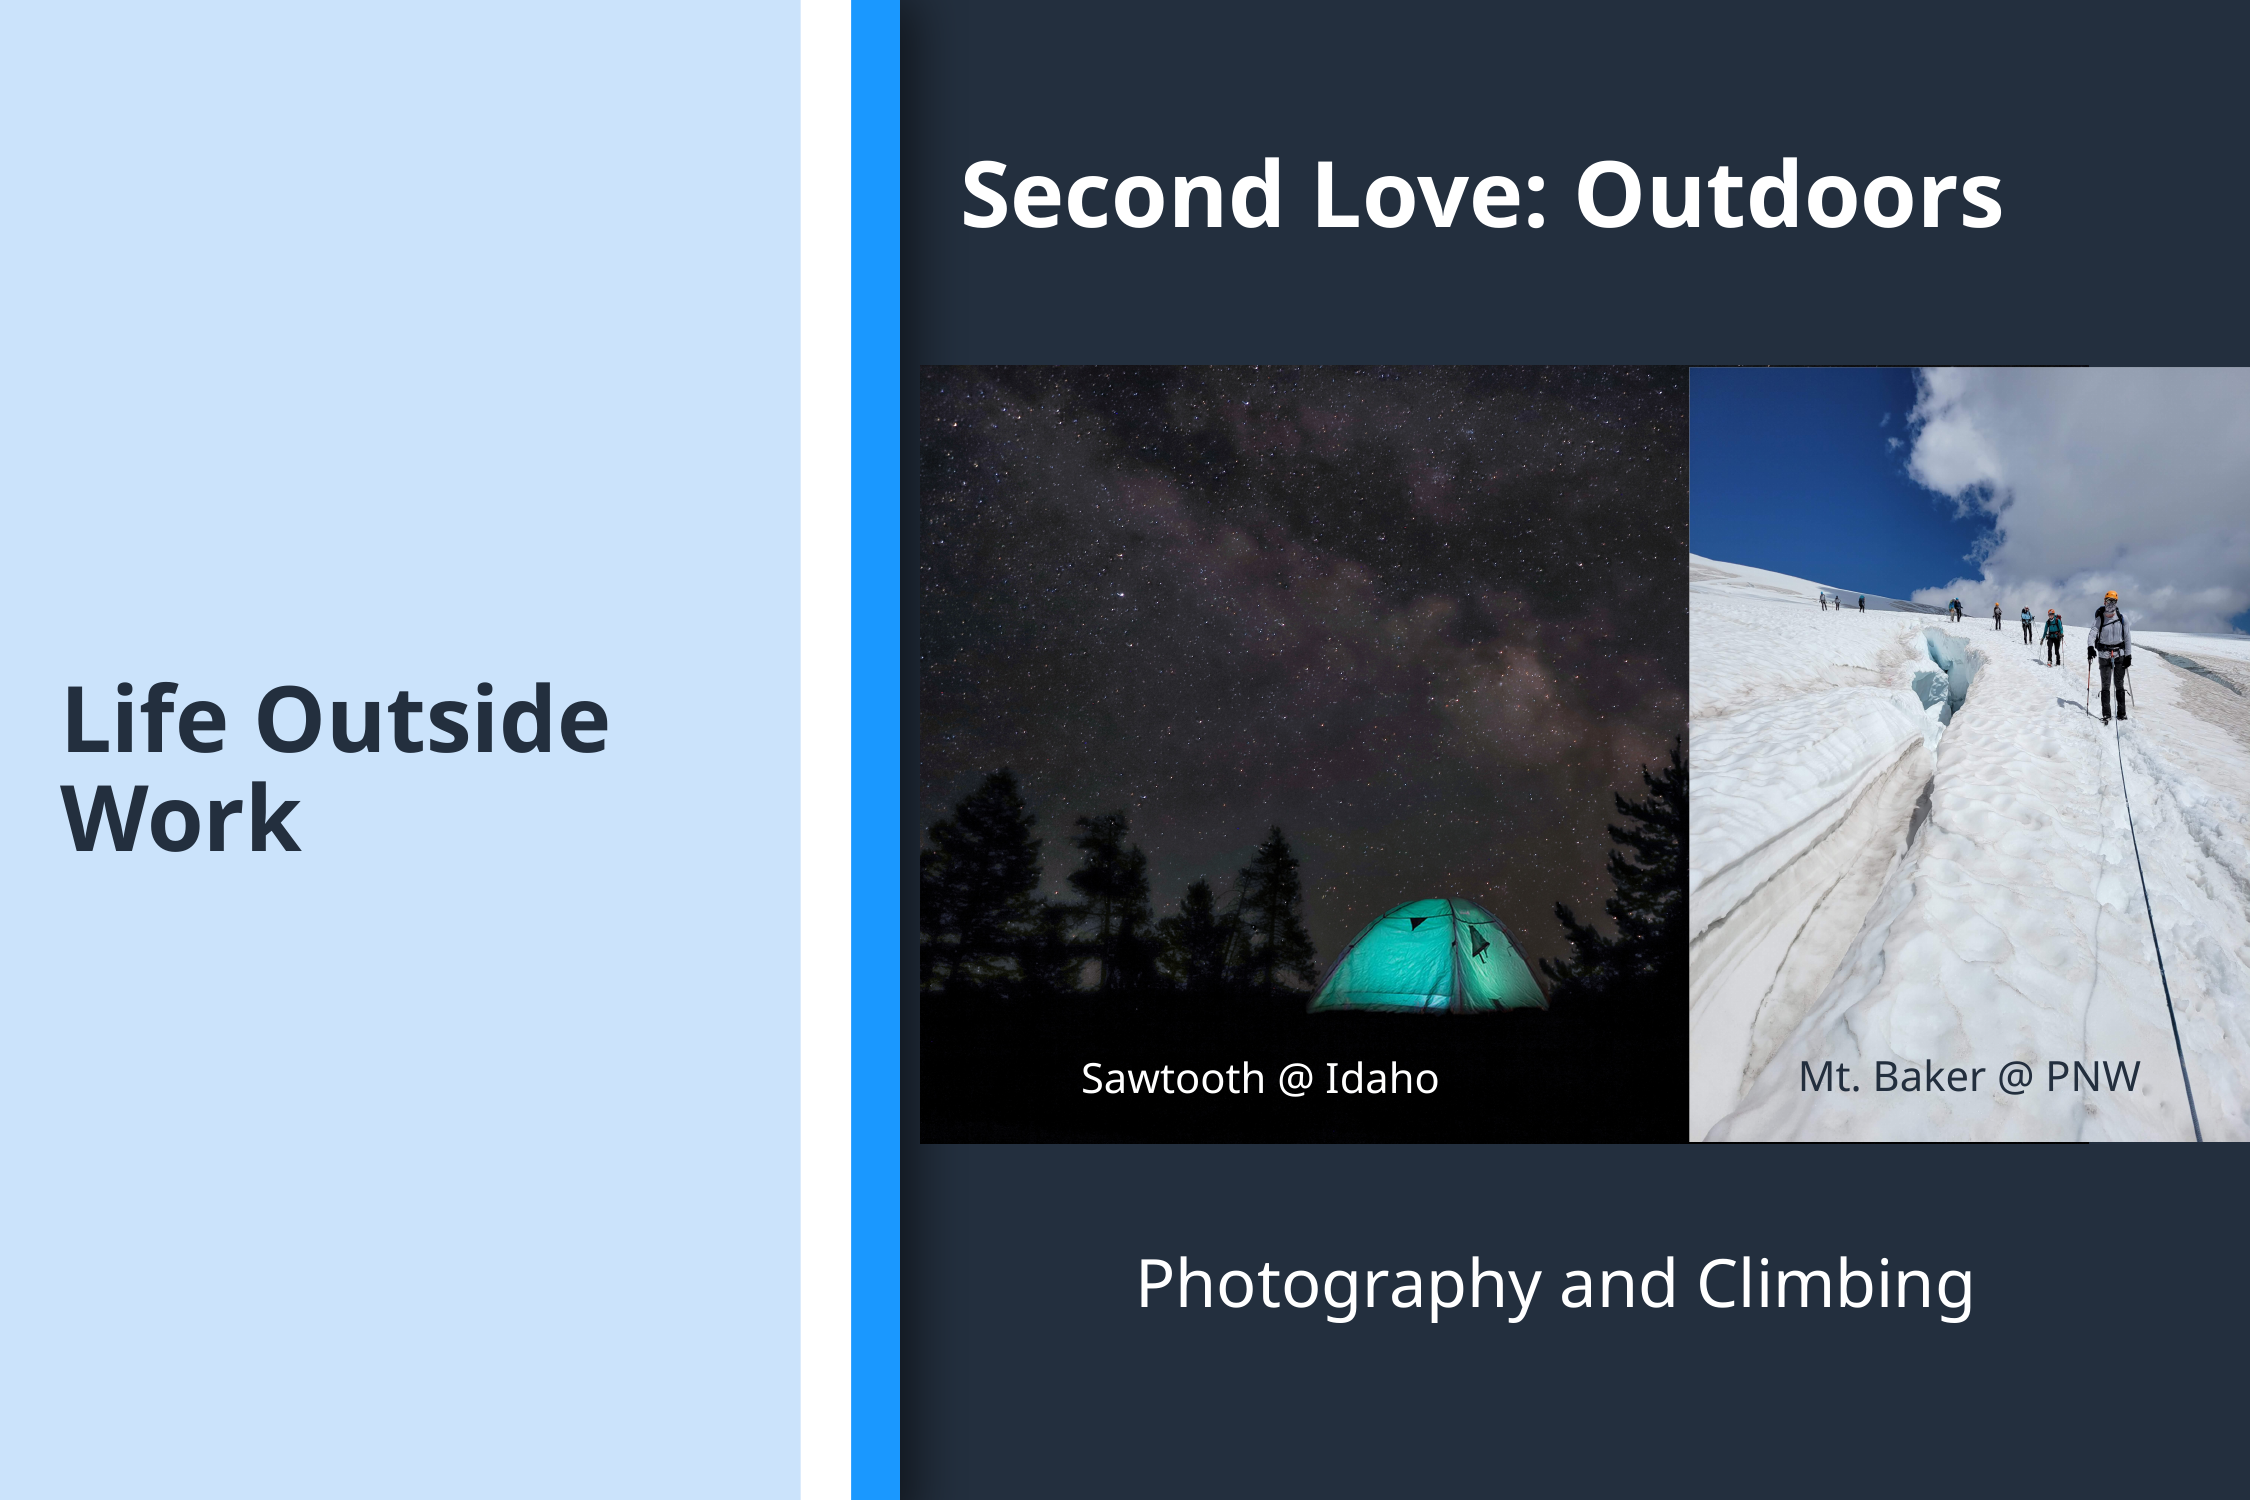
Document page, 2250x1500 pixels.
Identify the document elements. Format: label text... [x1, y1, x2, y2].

picture [920, 365, 2250, 1144]
title Life Outside Work [60, 642, 867, 903]
text_box Sawtooth @ Idaho [790, 1044, 920, 1109]
text_box Second Love: Outdoors [943, 75, 2219, 320]
text_box Mt. Baker @ PNW [2089, 1041, 2250, 1107]
text_box Photography and Climbing [1085, 1233, 2027, 1329]
